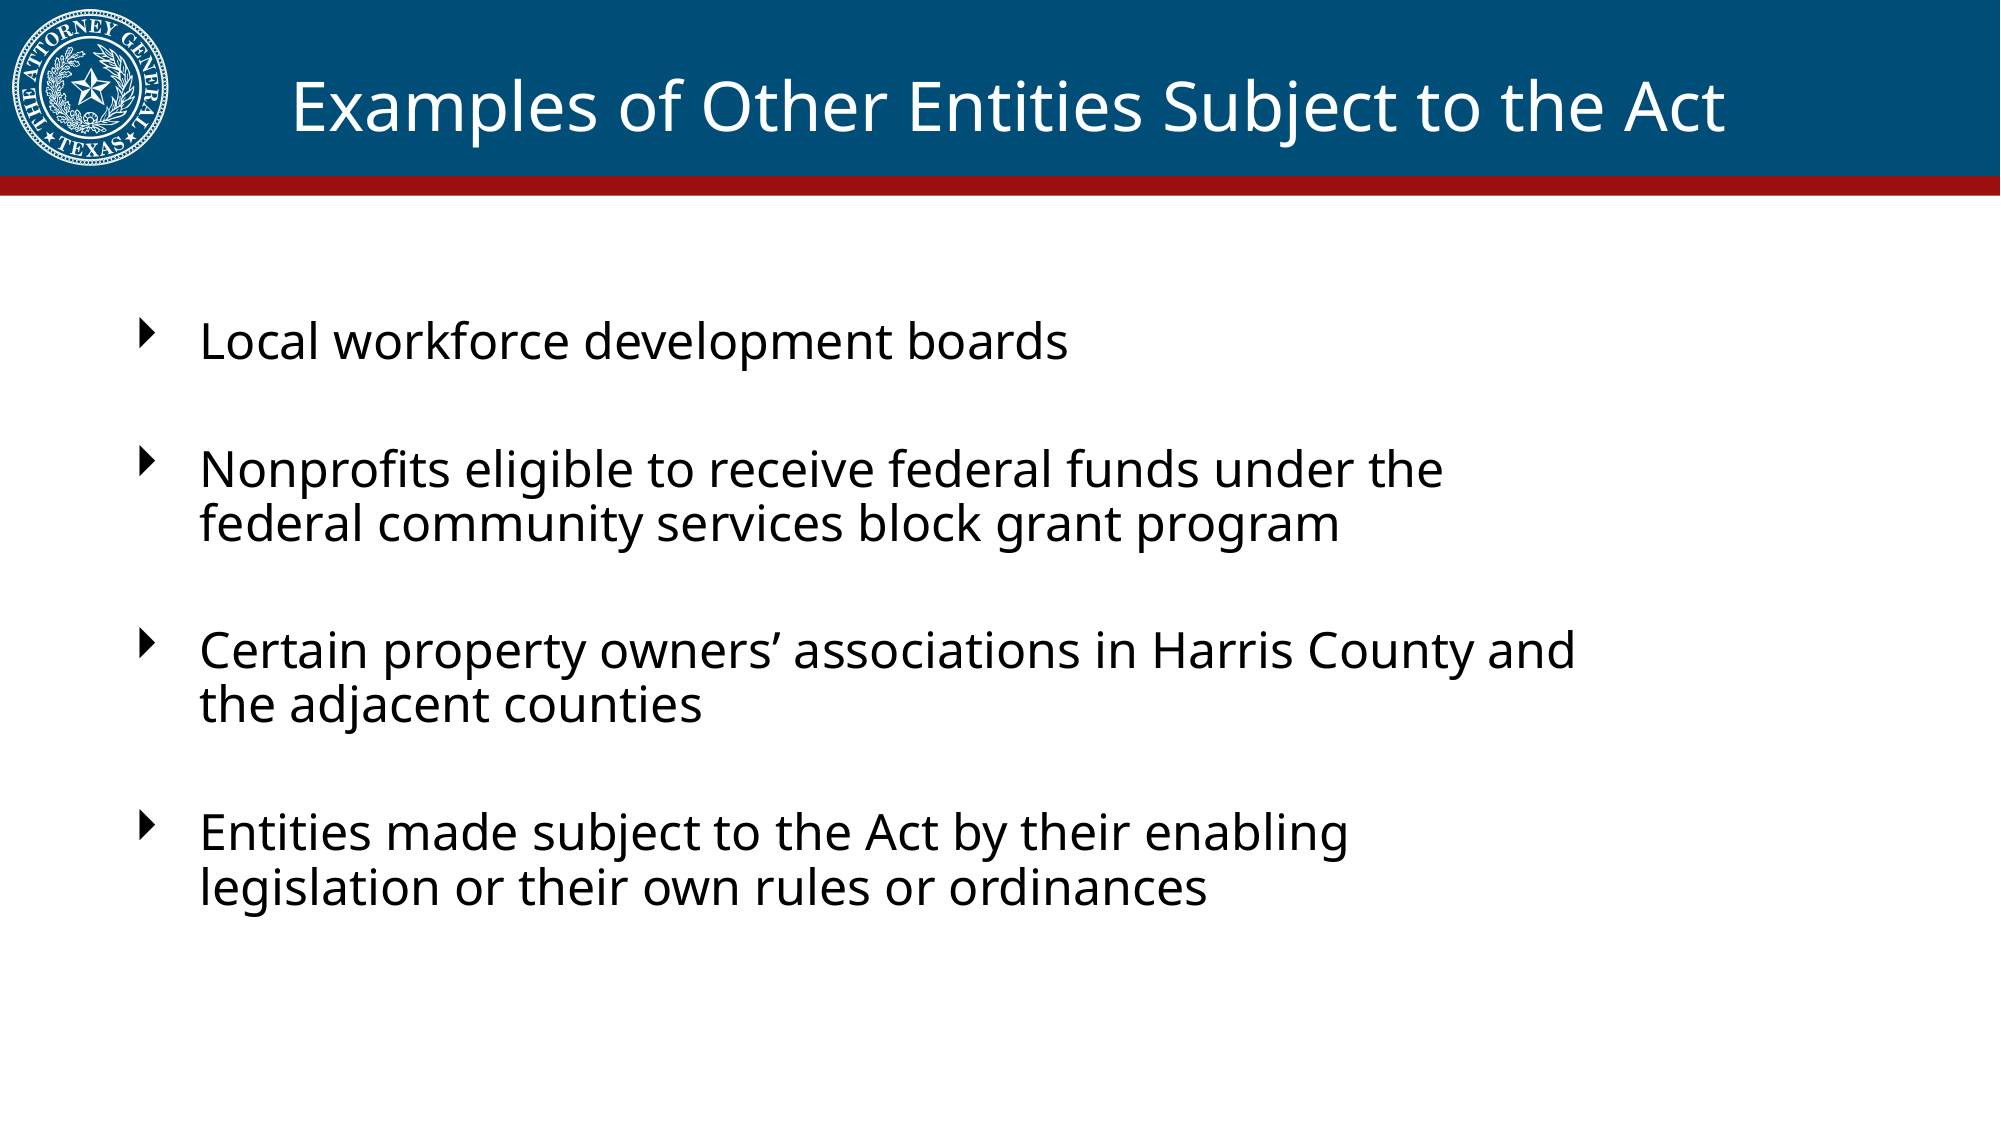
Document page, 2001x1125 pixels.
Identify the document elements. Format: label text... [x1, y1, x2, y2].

text_box Local workforce development boards Nonprofits eligible to receive federal funds under the federal community services block grant program Certain property owners’ associations in Harris County and the adjacent counties Entities made subject to the Act by their enabling legislation or their own rules or ordinances [109, 308, 1600, 924]
text_box [0, 0, 2000, 175]
text_box [0, 175, 2000, 197]
title Examples of Other Entities Subject to the Act [188, 25, 1826, 154]
picture [12, 9, 188, 166]
